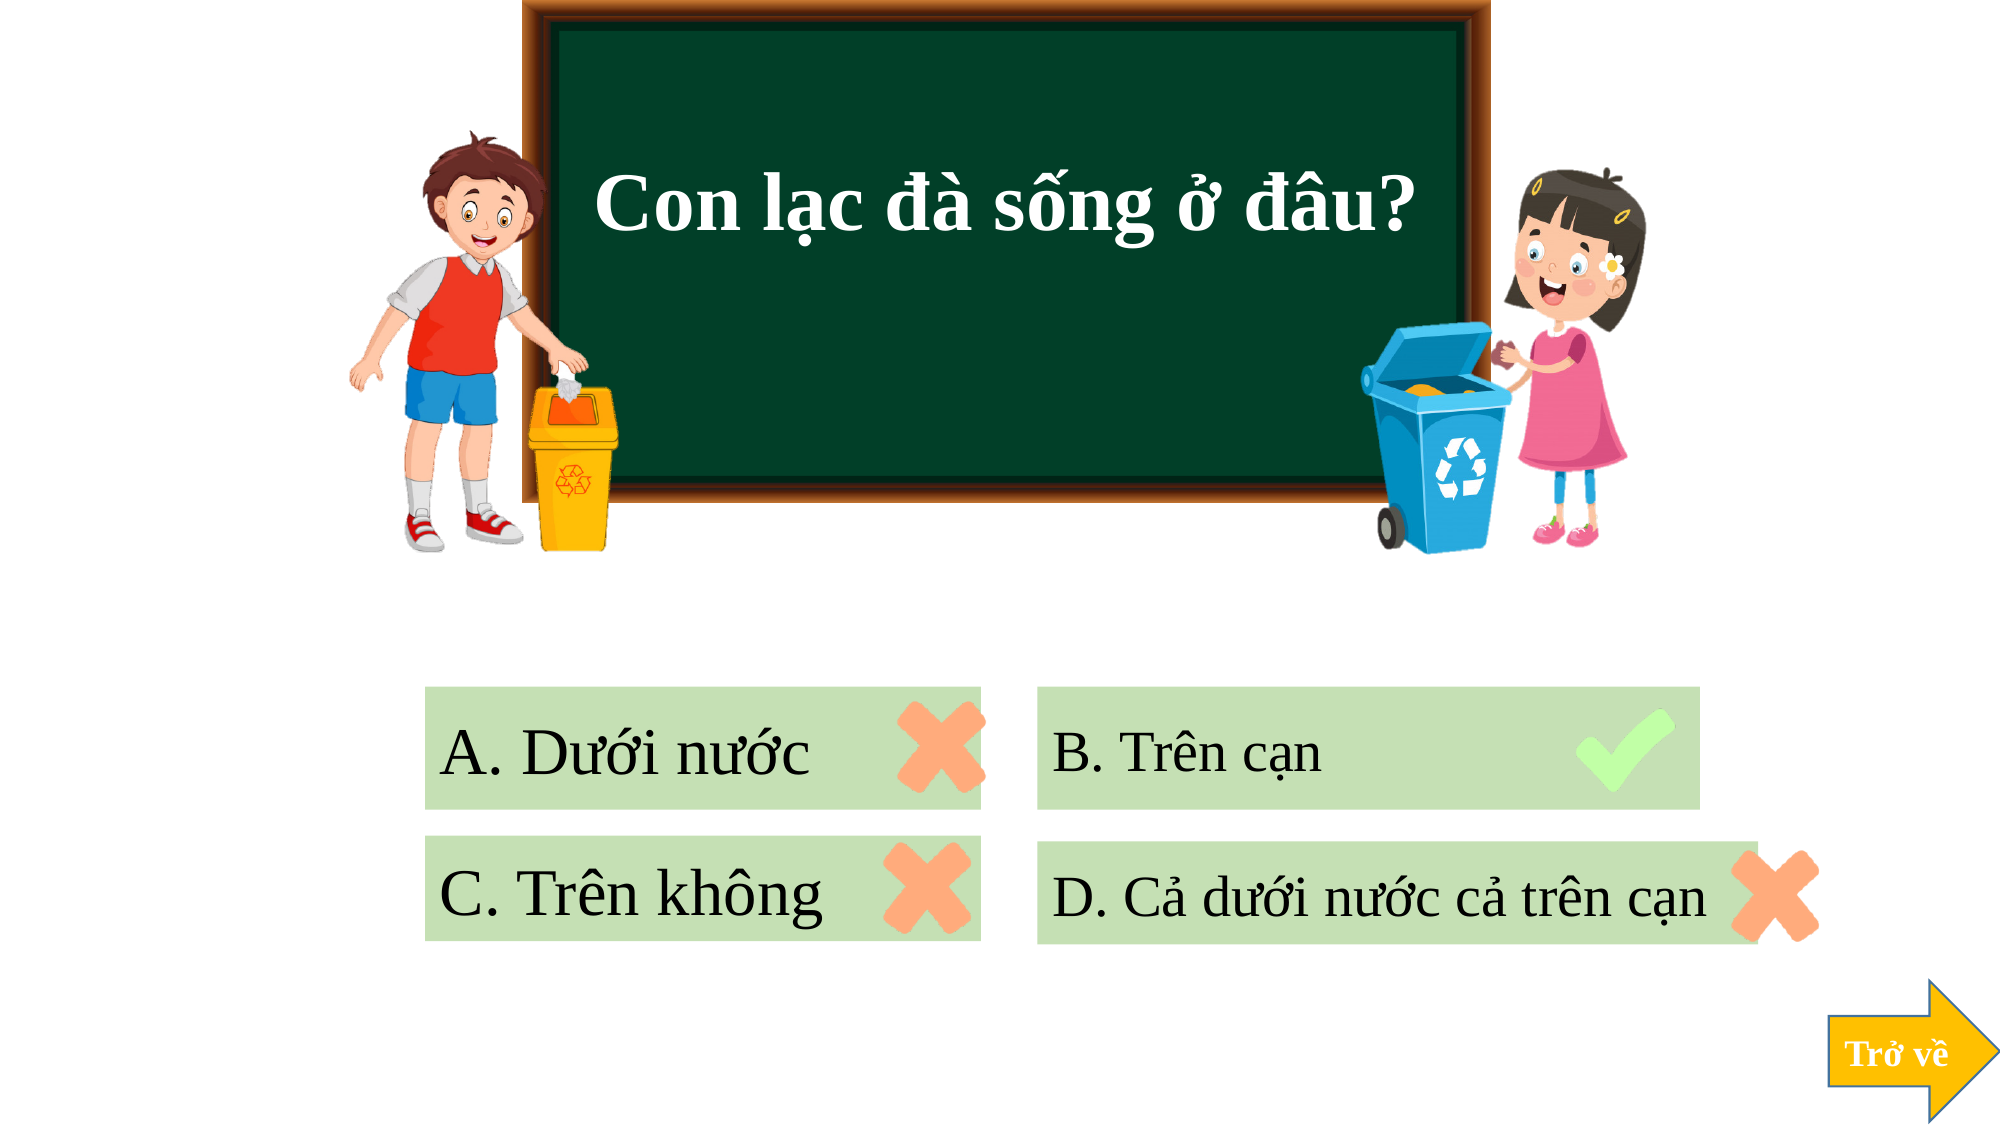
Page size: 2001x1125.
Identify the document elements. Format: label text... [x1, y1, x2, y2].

text_box D. Cả dưới nước cả trên cạn [1036, 840, 1759, 946]
text_box B. Trên cạn [1036, 686, 1701, 811]
text_box Trở về [1827, 978, 2000, 1125]
picture [884, 698, 996, 796]
text_box C. Trên không [424, 834, 982, 942]
picture [1570, 705, 1682, 794]
picture [1718, 847, 1829, 945]
picture [870, 839, 981, 937]
text_box A. Dưới nước [424, 686, 982, 811]
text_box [348, 0, 1664, 567]
